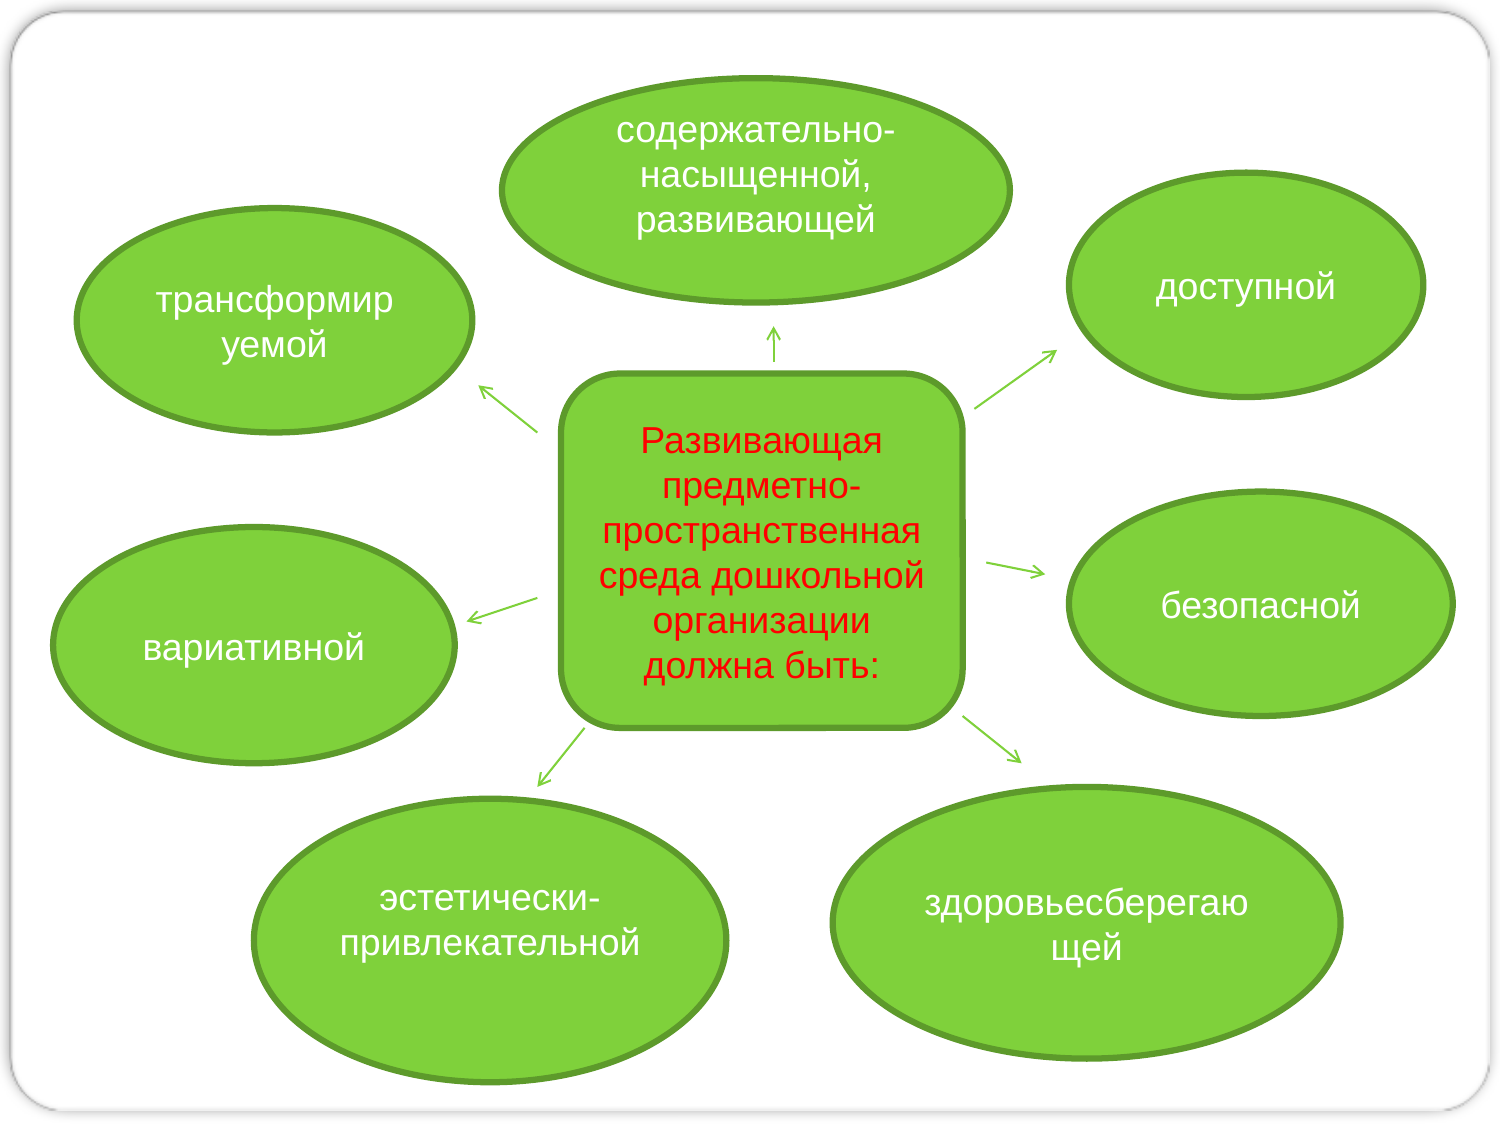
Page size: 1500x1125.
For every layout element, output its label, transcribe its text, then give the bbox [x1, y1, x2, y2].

text_box содержательно-насыщенной, развивающей [498, 74, 1014, 306]
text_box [964, 717, 1020, 762]
list [150, 78, 1425, 1071]
text_box эстетически-привлекательной [250, 795, 730, 1086]
text_box доступной [1065, 169, 1427, 401]
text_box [468, 600, 536, 620]
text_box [539, 729, 583, 785]
text_box вариативной [49, 523, 458, 767]
text_box безопасной [1065, 488, 1456, 720]
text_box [976, 351, 1056, 407]
text_box трансформируемой [73, 204, 476, 436]
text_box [988, 565, 1044, 573]
text_box Развивающая предметно-пространственная среда дошкольной организации должна быть: [557, 370, 966, 732]
text_box здоровьесберегающей [829, 783, 1344, 1062]
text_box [480, 387, 536, 431]
